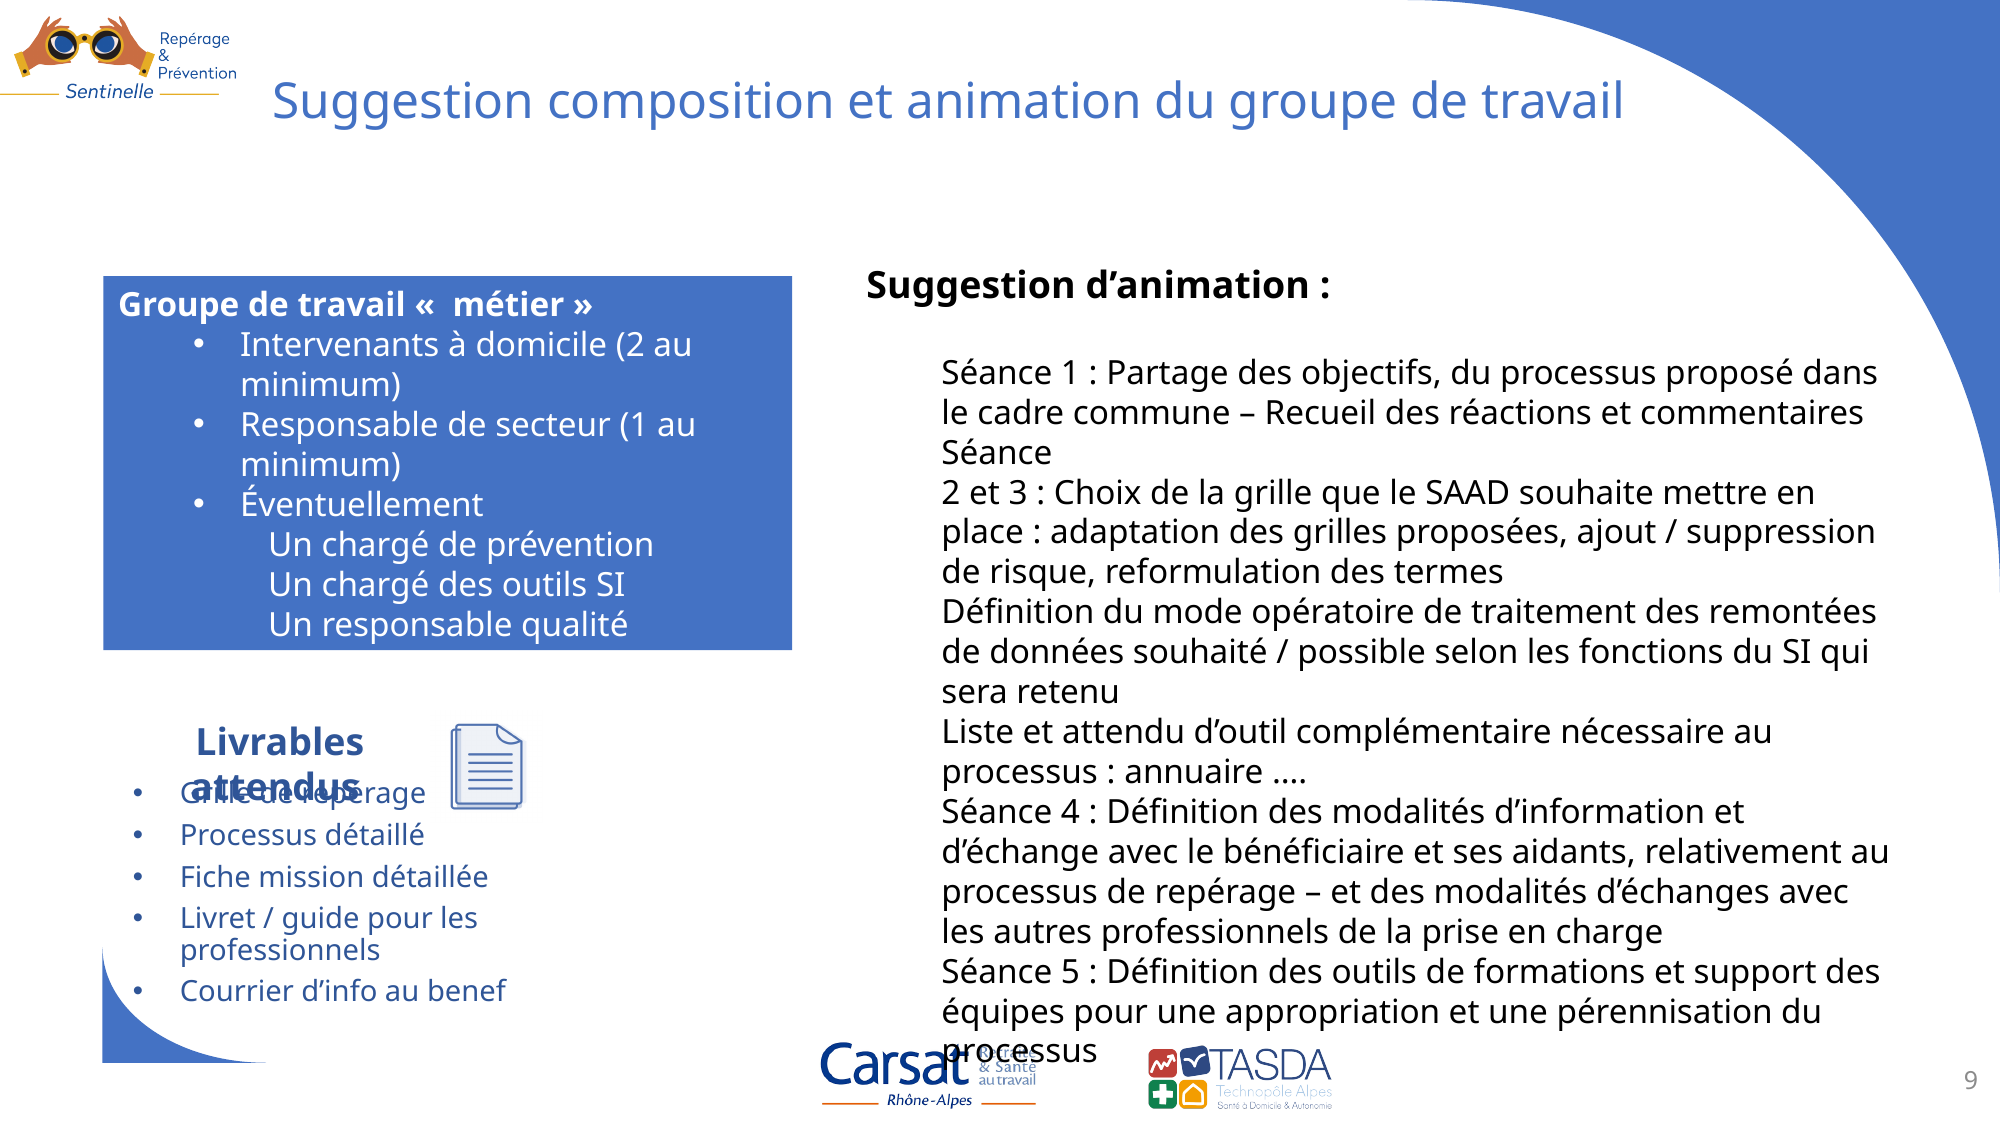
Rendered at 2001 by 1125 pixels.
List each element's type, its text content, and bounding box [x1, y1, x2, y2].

text_box Groupe de travail « métier » Intervenants à domicile (2 au minimum) Responsable de secteur (1 au minimum) Éventuellement Un chargé de prévention Un chargé des outils SI Un responsable qualité [103, 276, 793, 651]
picture [0, 16, 237, 104]
text_box [101, 946, 267, 1064]
picture [819, 1040, 851, 1110]
slide_number 9 [1917, 1051, 1994, 1112]
text_box Grille de repérage Processus détaillé Fiche mission détaillée Livret / guide pour les professionnels Courrier d’info au benef [118, 771, 543, 1016]
title Suggestion composition et animation du groupe de travail [257, 65, 1660, 139]
text_box Suggestion d’animation : Séance 1 : Partage des objectifs, du processus proposé dans le cadre commune – Recueil des réactions et commentaires Séance 2 et 3 : Choix de la grille que le SAAD souhaite mettre en place : adaptation des grilles proposées, ajout / suppression de risque, reformulation des termes Définition du mode opératoire de traitement des remontées de données souhaité / possible selon les fonctions du SI qui sera retenu Liste et attendu d’outil complémentaire nécessaire au processus : annuaire …. Séance 4 : Définition des modalités d’information et d’échange avec le bénéficiaire et ses aidants, relativement au processus de repérage – et des modalités d’échanges avec les autres professionnels de la prise en charge Séance 5 : Définition des outils de formations et support des équipes pour une appropriation et une pérennisation du processus [851, 253, 1917, 1122]
picture [430, 710, 543, 824]
text_box Livrables attendus [102, 710, 430, 816]
